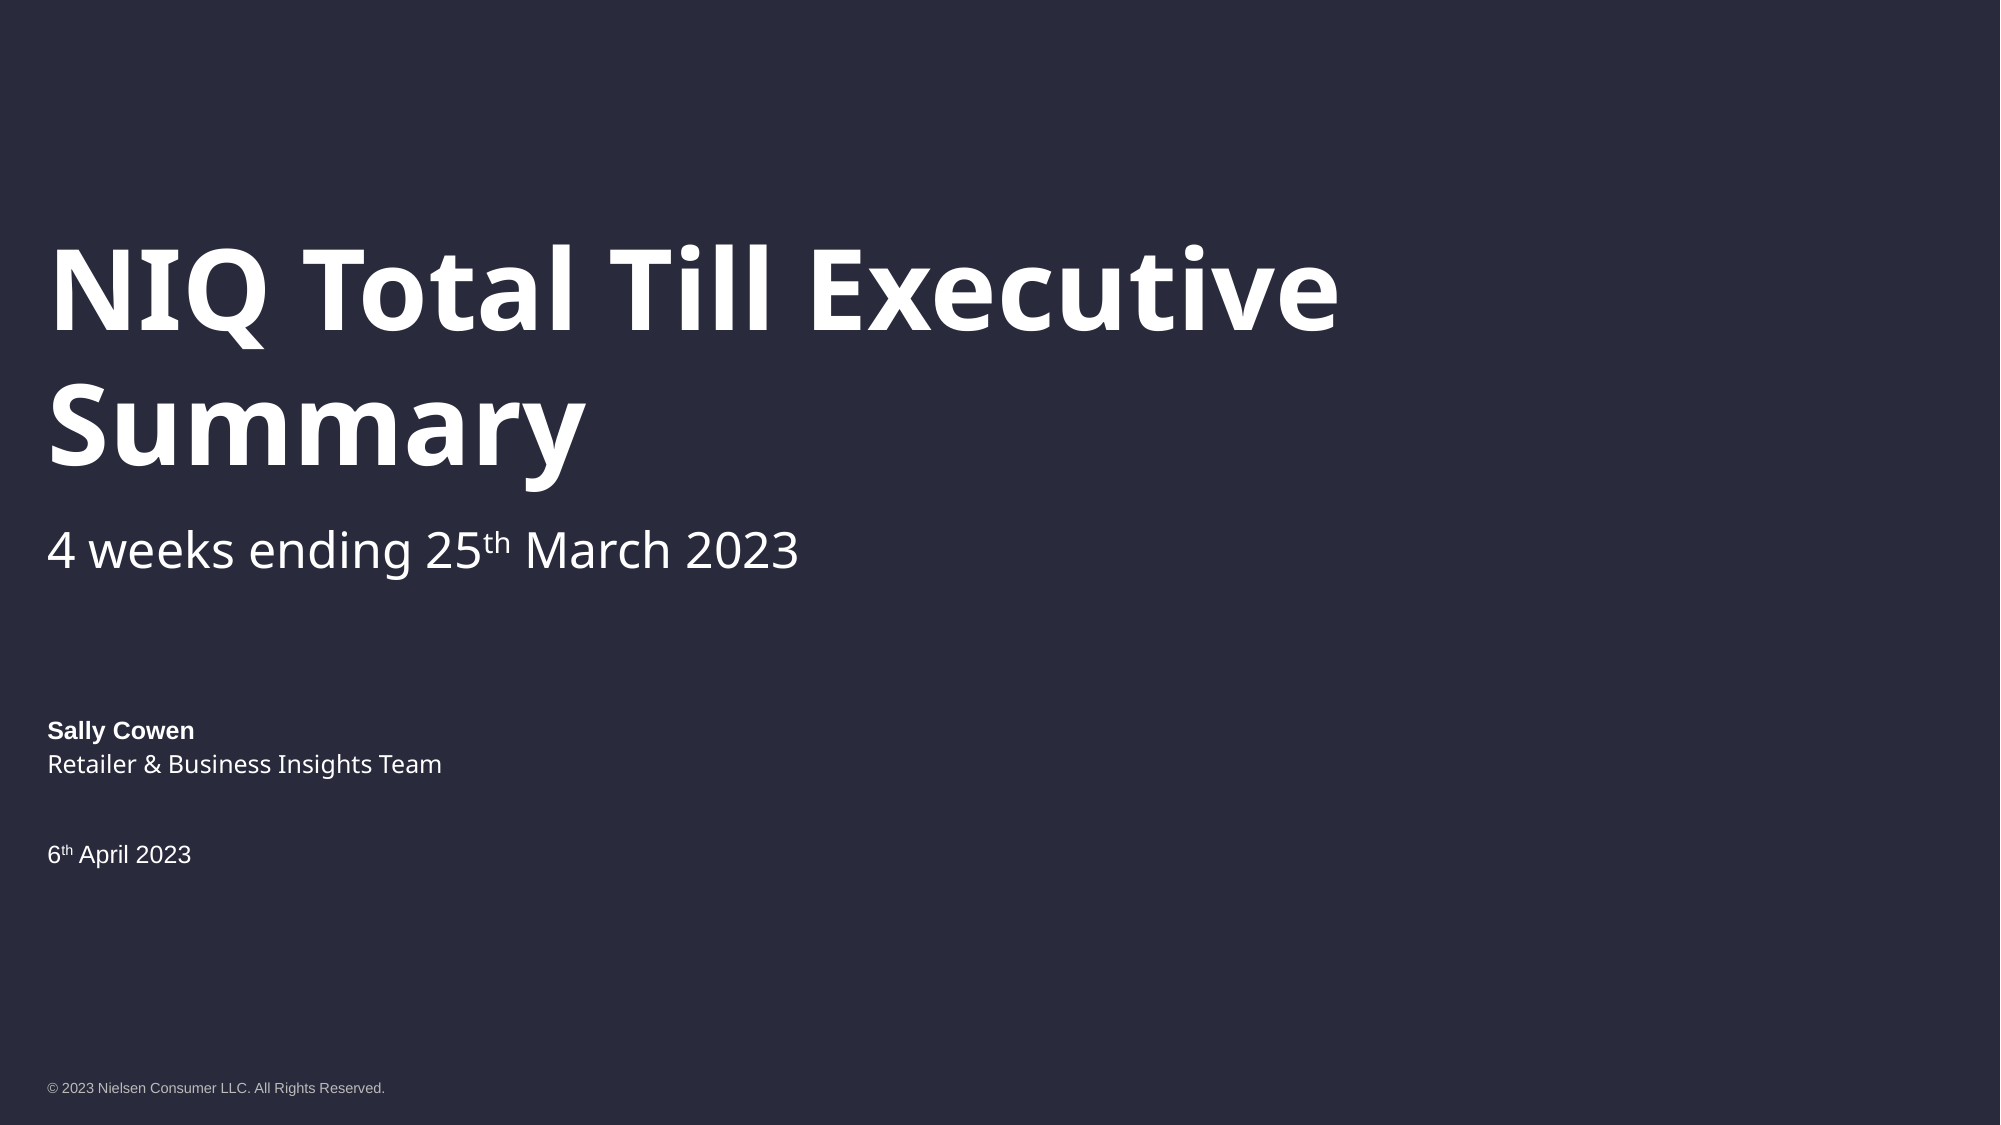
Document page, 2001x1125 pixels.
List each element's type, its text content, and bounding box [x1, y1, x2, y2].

list Sally Cowen [47, 687, 1465, 745]
list Retailer & Business Insights Team [47, 748, 1465, 805]
list 6th April 2023 [47, 838, 1465, 895]
title NIQ Total Till Executive Summary [47, 104, 1465, 496]
subtitle 4 weeks ending 25th March 2023 [47, 510, 1465, 649]
